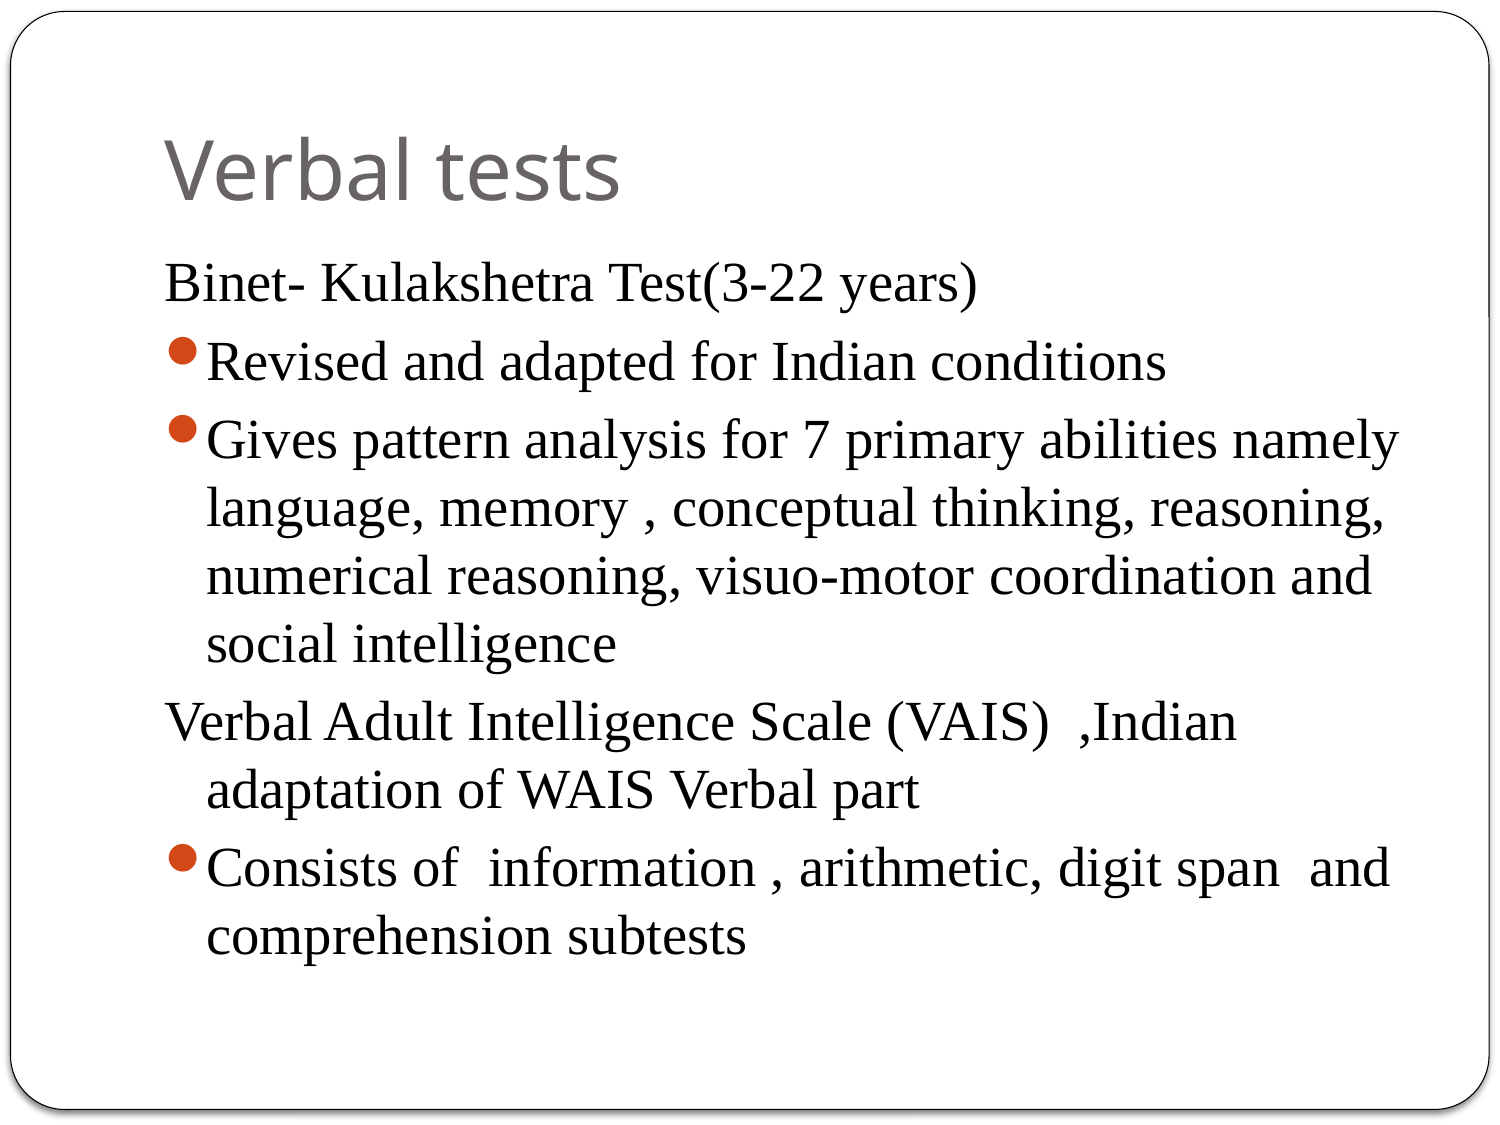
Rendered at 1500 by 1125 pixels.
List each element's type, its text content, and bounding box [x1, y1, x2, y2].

list Binet- Kulakshetra Test(3-22 years) Revised and adapted for Indian conditions Gives pattern analysis for 7 primary abilities namely language, memory , conceptual thinking, reasoning, numerical reasoning, visuo-motor coordination and social intelligence Verbal Adult Intelligence Scale (VAIS) ,Indian adaptation of WAIS Verbal part Consists of information , arithmetic, digit span and comprehension subtests [150, 237, 1425, 988]
title Verbal tests [150, 45, 1425, 233]
